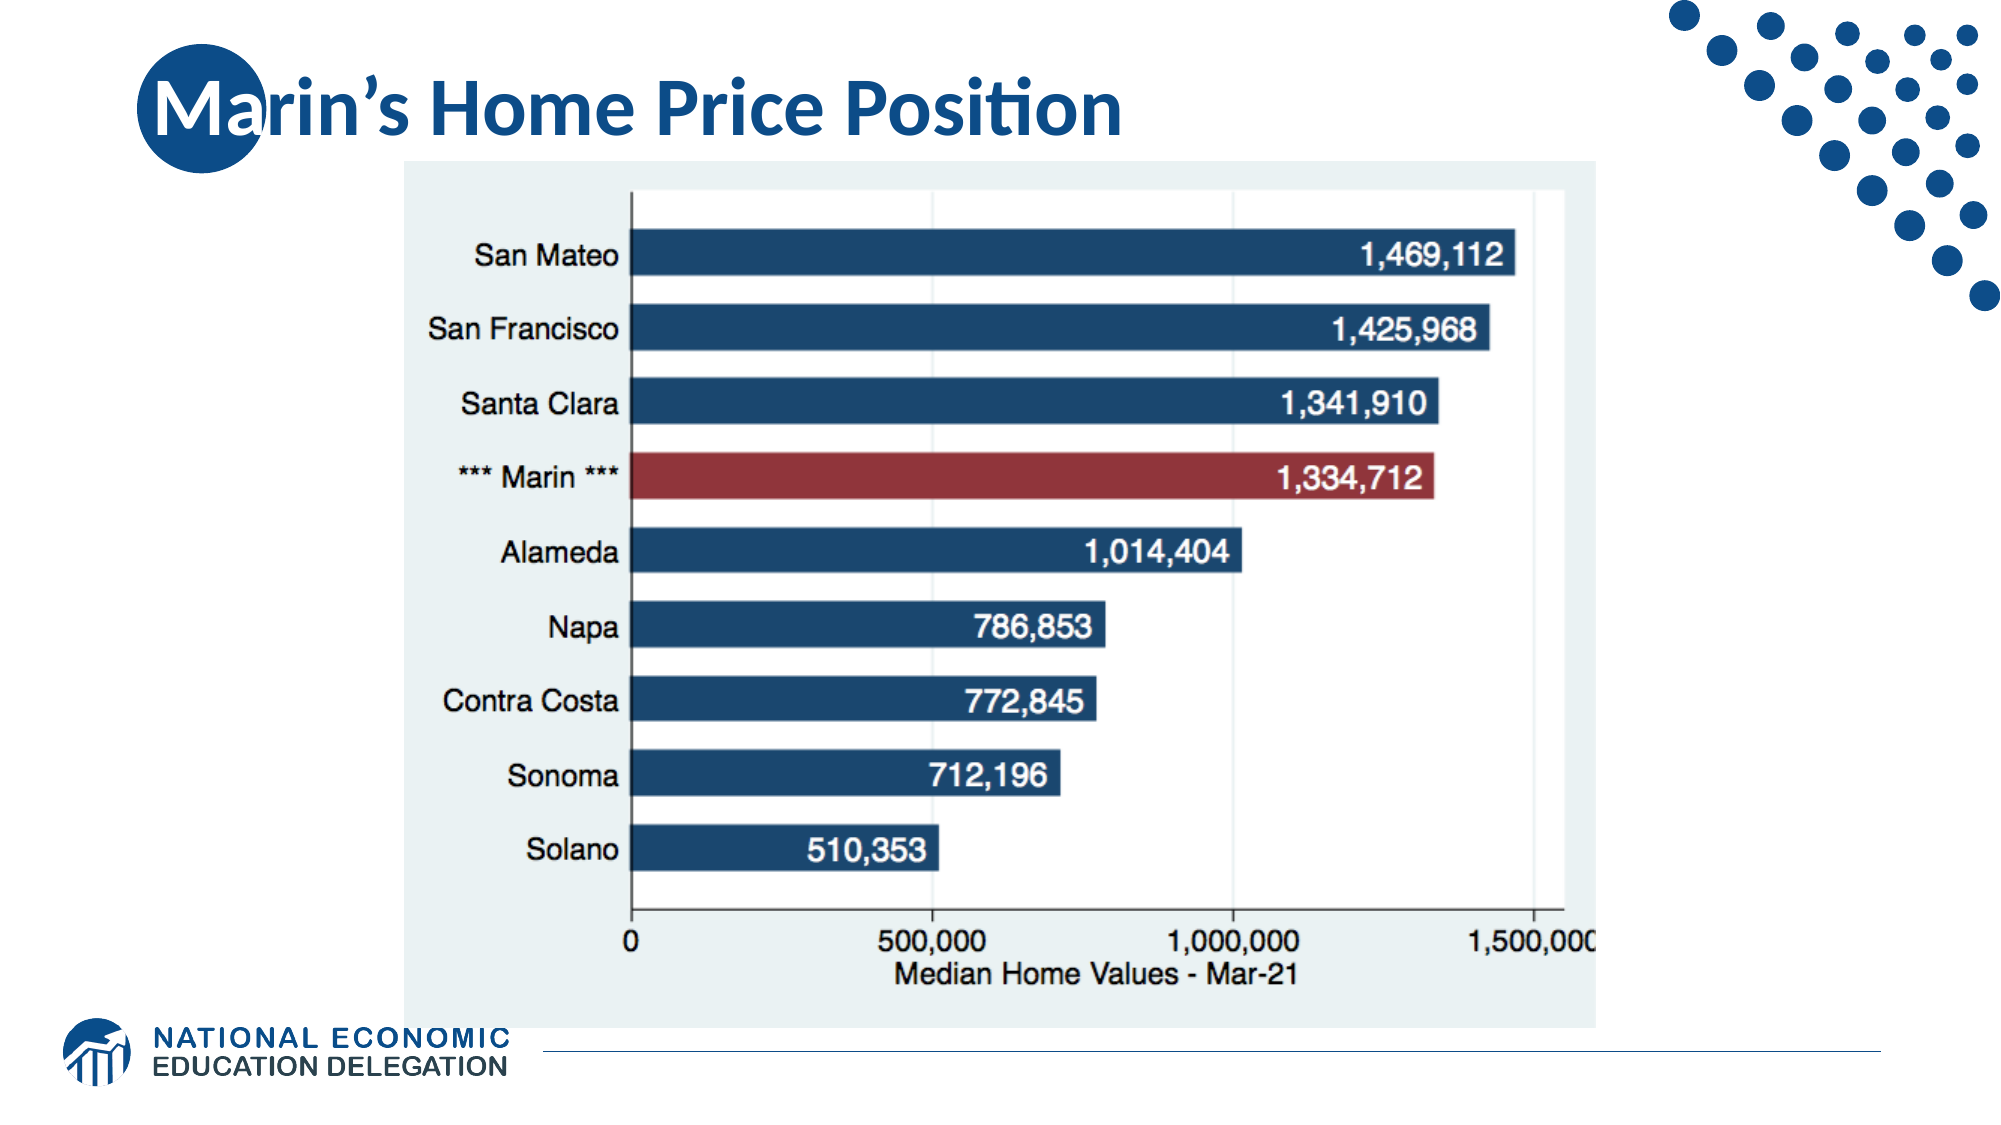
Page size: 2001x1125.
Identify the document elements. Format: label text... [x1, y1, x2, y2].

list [403, 161, 1596, 1028]
picture [55, 1013, 520, 1091]
title Marin’s Home Price Position [137, 0, 1863, 218]
